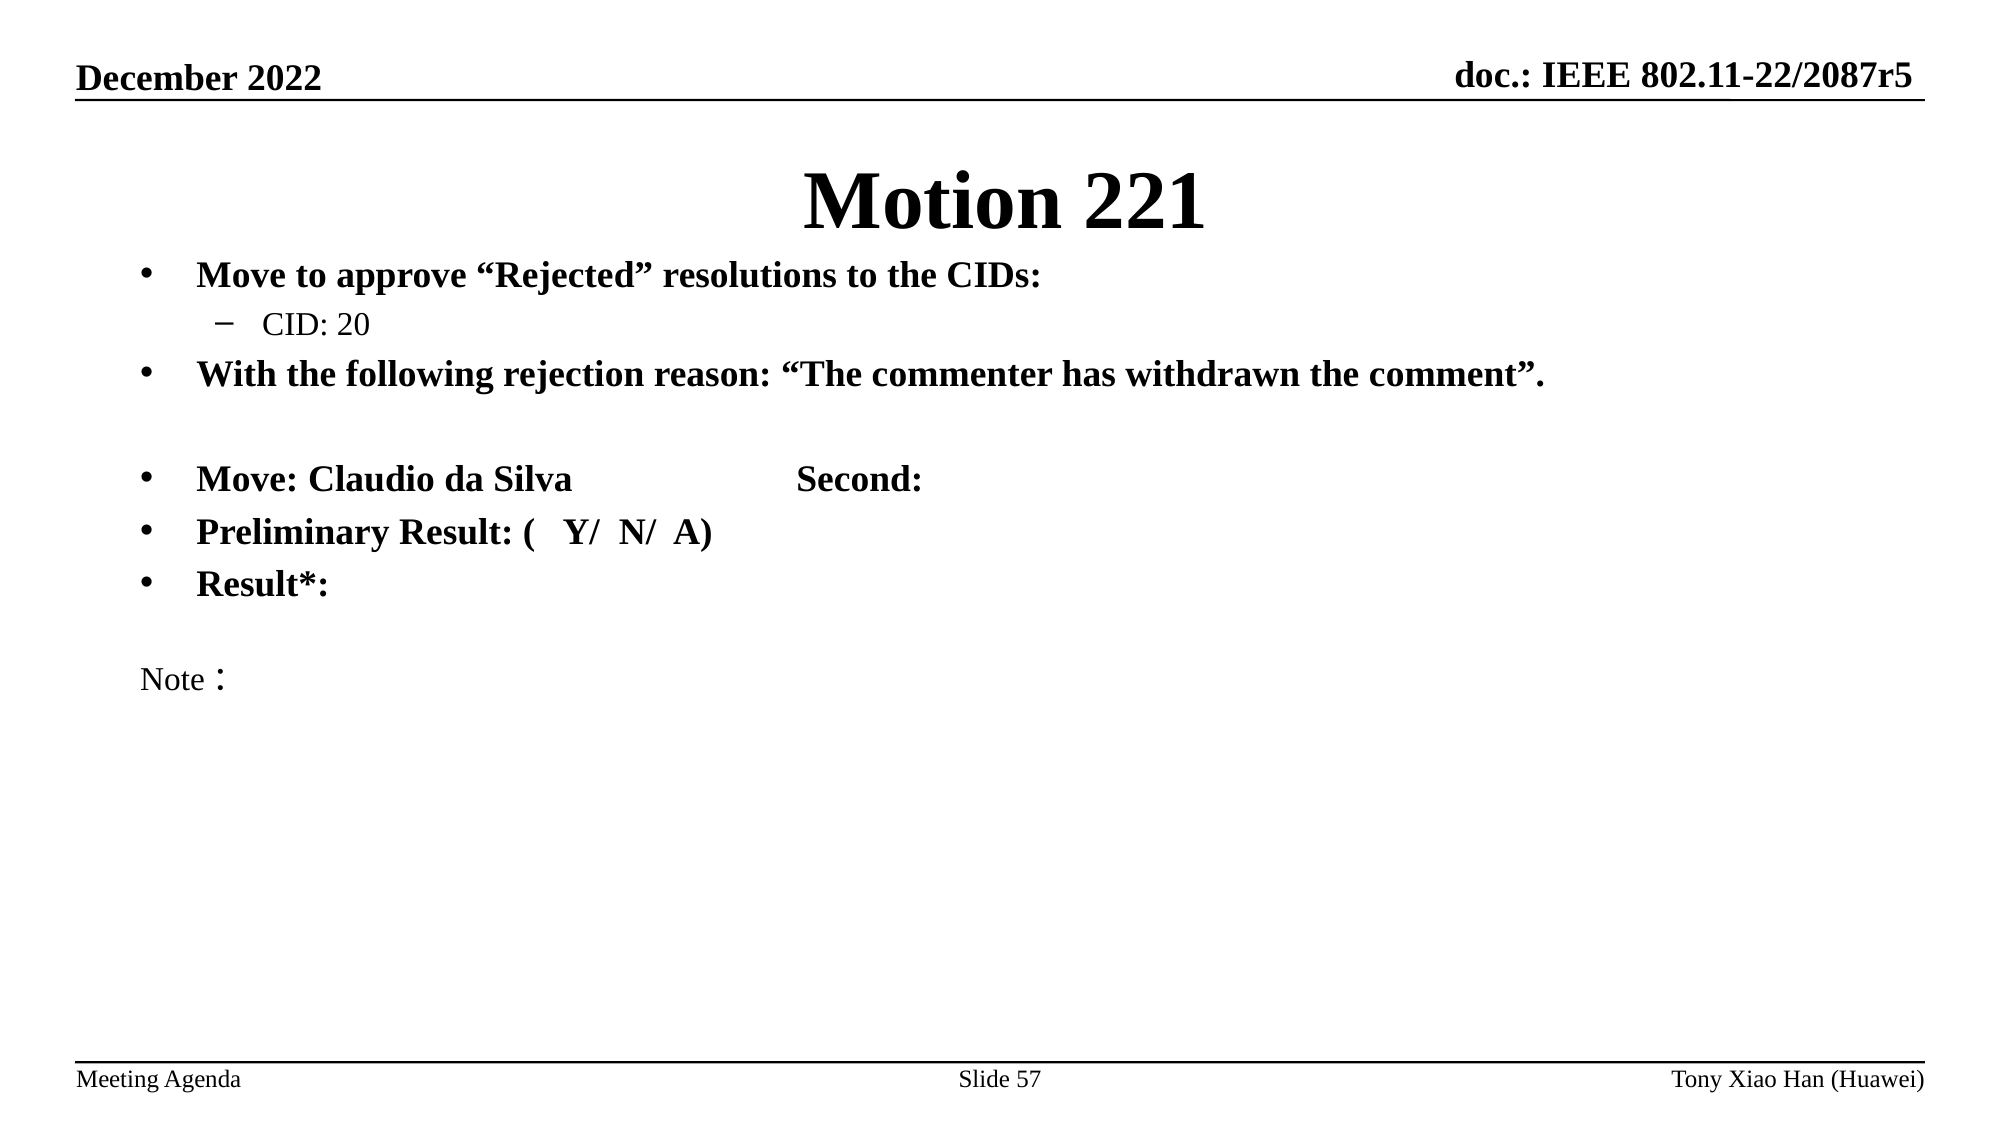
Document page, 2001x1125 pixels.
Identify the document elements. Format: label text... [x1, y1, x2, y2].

text_box Motion 221 [368, 137, 1644, 212]
text_box Move to approve “Rejected” resolutions to the CIDs: CID: 20 With the following rejection reason: “The commenter has withdrawn the comment”. Move: Claudio da Silva Second: Preliminary Result: ( Y/ N/ A) Result*: Note： [125, 212, 1888, 900]
